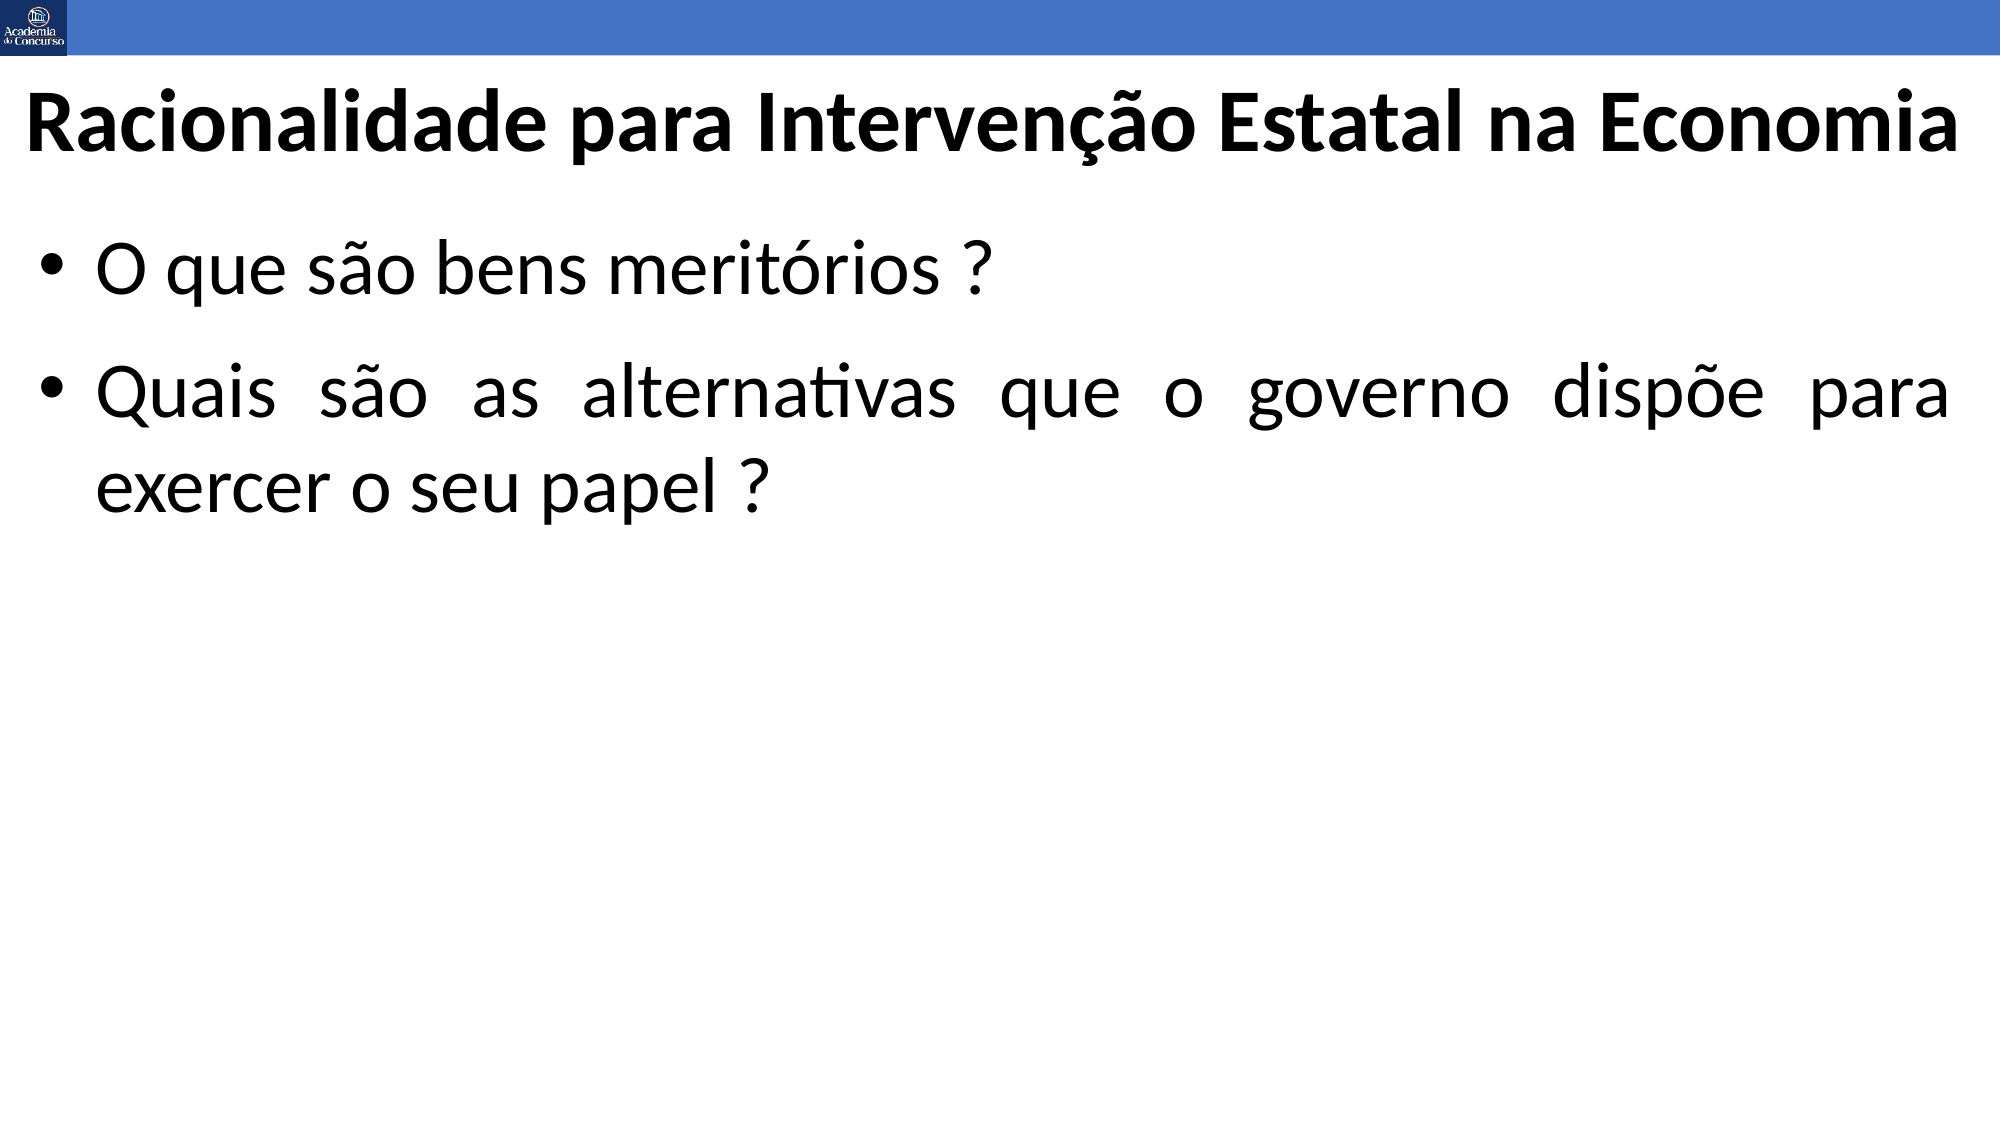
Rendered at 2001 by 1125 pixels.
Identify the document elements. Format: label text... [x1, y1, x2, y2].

picture [0, 0, 67, 56]
title Racionalidade para Intervenção Estatal na Economia [11, 19, 2000, 213]
text_box O que são bens meritórios ? Quais são as alternativas que o governo dispõe para exercer o seu papel ? [23, 208, 1969, 956]
